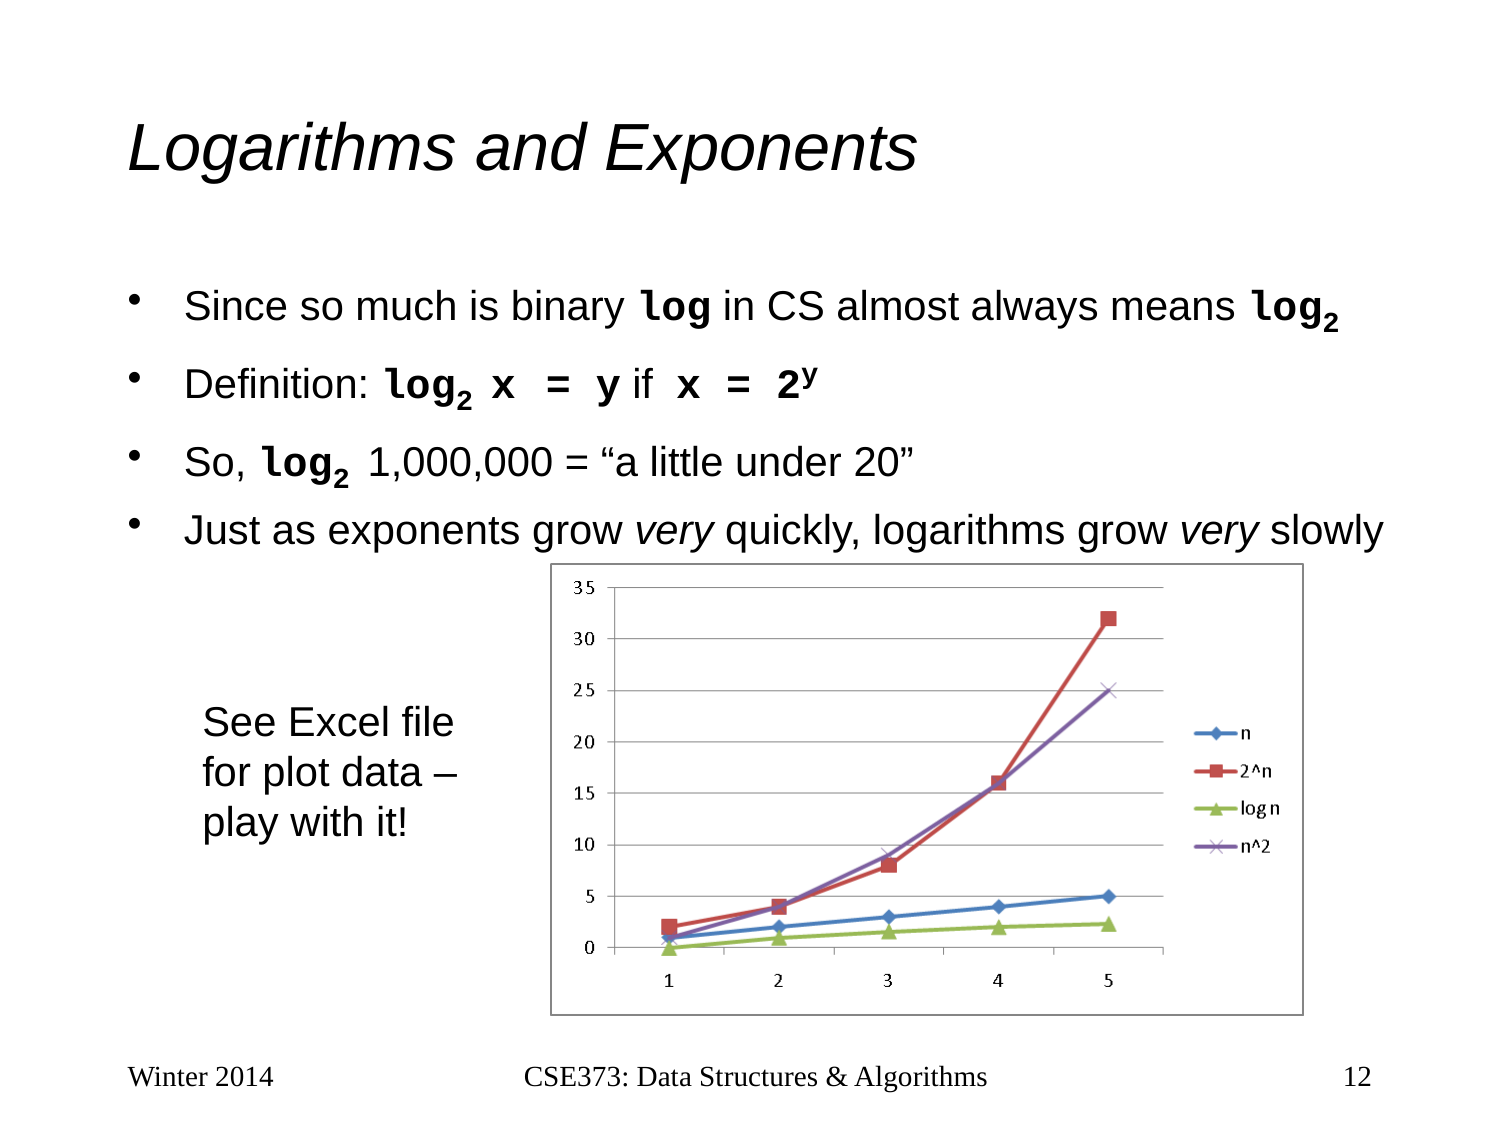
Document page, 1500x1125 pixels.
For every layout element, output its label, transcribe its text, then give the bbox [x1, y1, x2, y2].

footer CSE373: Data Structures & Algorithms [474, 1049, 1038, 1125]
title Logarithms and Exponents [112, 49, 1388, 238]
text_box See Excel file for plot data – play with it! [187, 687, 544, 853]
picture [549, 562, 1305, 1017]
slide_number Winter 2014 [112, 1049, 426, 1125]
slide_number 12 [1074, 1049, 1388, 1125]
list Since so much is binary log in CS almost always means log2 Definition: log2 x = y if x = 2y So, log2 1,000,000 = “a little under 20” Just as exponents grow very quickly, logarithms grow very slowly [112, 262, 1401, 1001]
